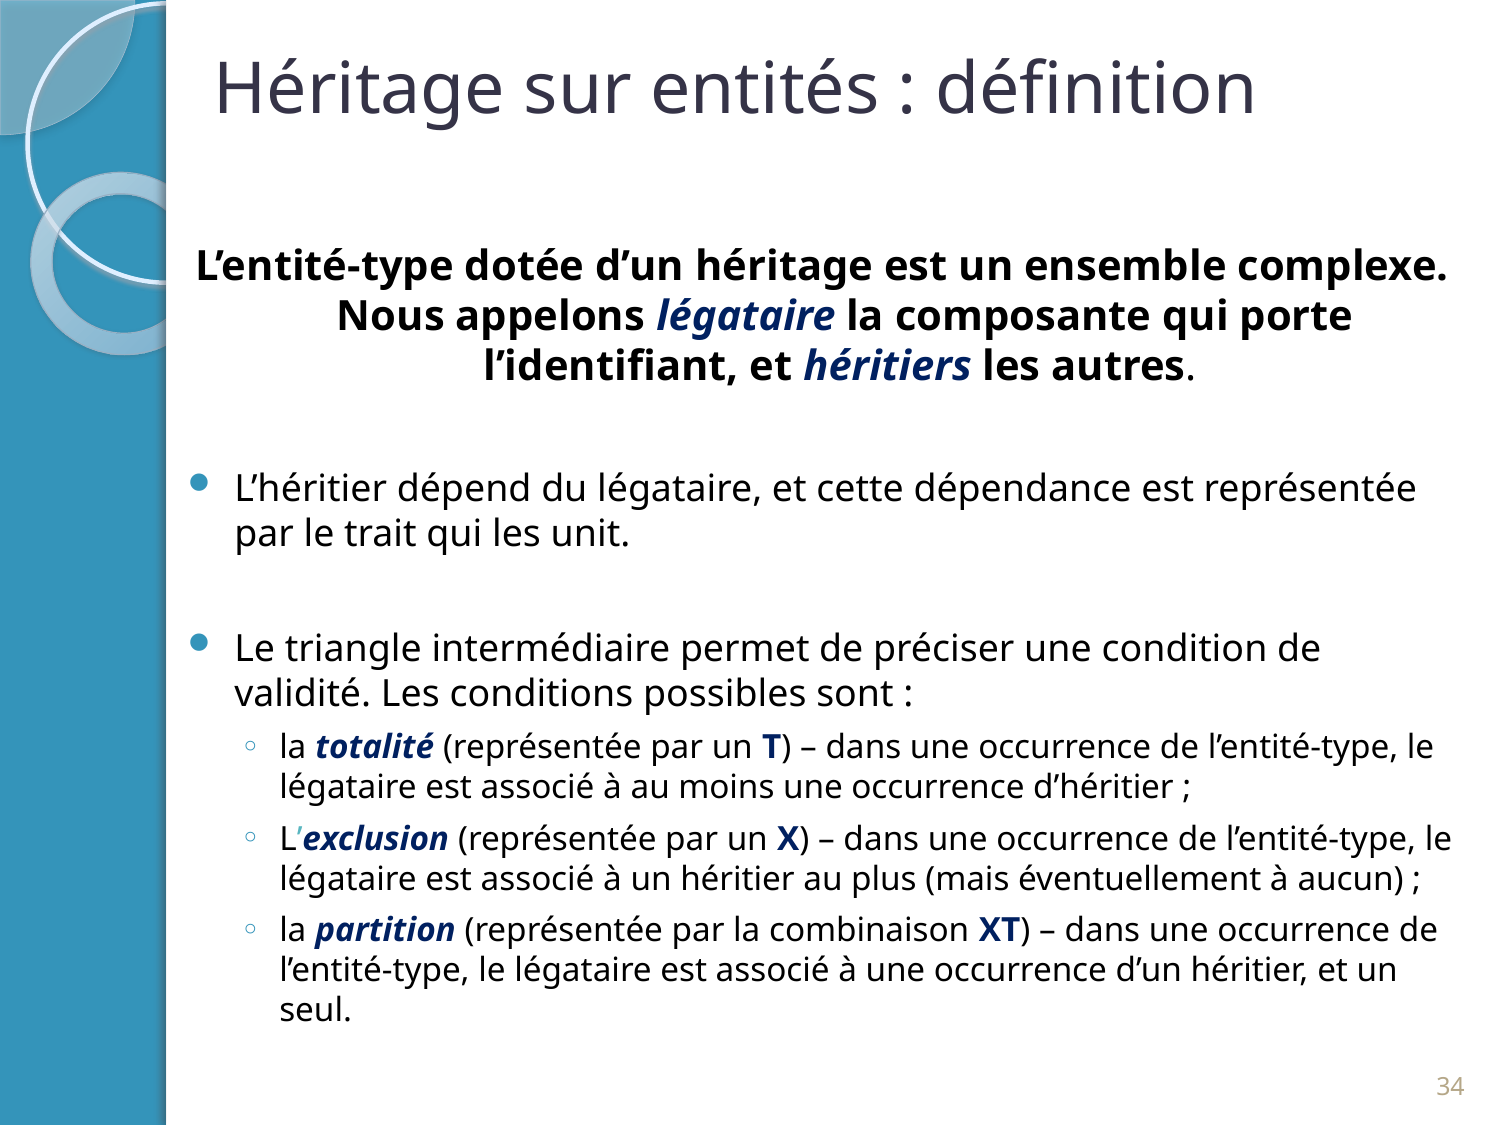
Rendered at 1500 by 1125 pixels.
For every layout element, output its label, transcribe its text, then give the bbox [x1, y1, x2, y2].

text_box Héritage sur entités : définition [199, 35, 1500, 188]
list L’entité-type dotée d’un héritage est un ensemble complexe. Nous appelons légataire la composante qui porte l’identifiant, et héritiers les autres. L’héritier dépend du légataire, et cette dépendance est représentée par le trait qui les unit. Le triangle intermédiaire permet de préciser une condition de validité. Les conditions possibles sont : la totalité (représentée par un T) – dans une occurrence de l’entité-type, le légataire est associé à au moins une occurrence d’héritier ; L’exclusion (représentée par un X) – dans une occurrence de l’entité-type, le légataire est associé à un héritier au plus (mais éventuellement à aucun) ; la partition (représentée par la combinaison XT) – dans une occurrence de l’entité-type, le légataire est associé à une occurrence d’un héritier, et un seul. [159, 231, 1472, 1059]
slide_number 34 [1413, 1034, 1488, 1113]
